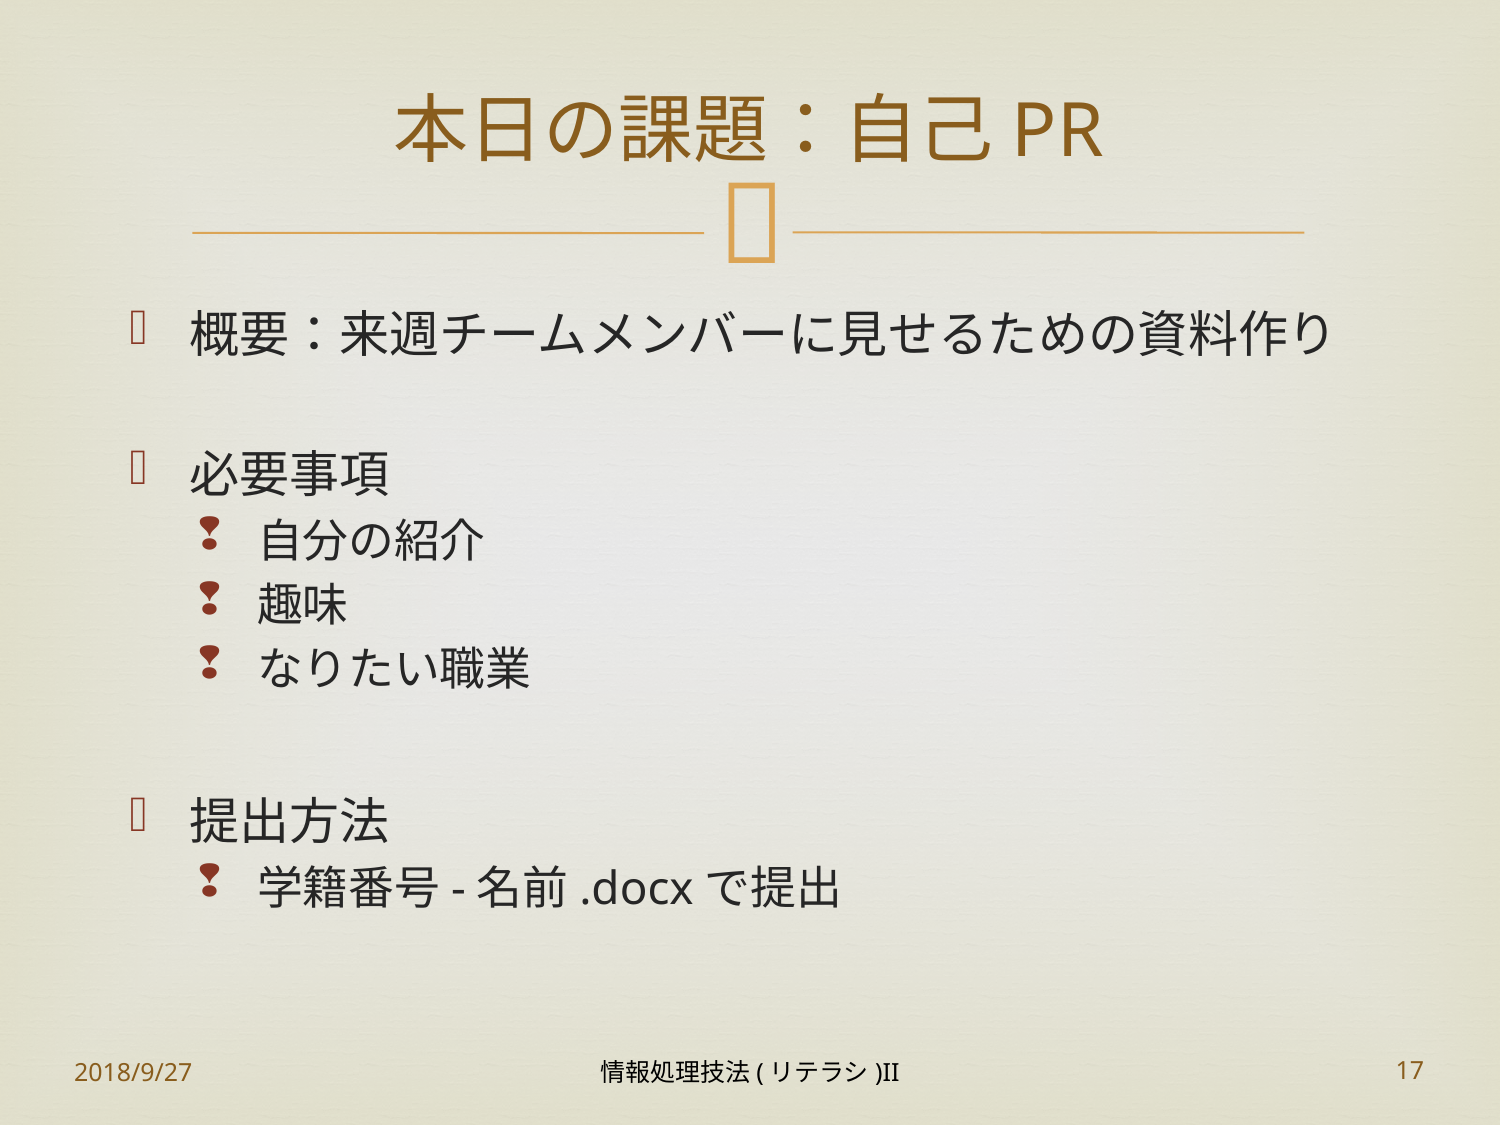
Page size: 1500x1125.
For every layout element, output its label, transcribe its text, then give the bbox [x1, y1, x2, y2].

title 本日の課題：自己PR [112, 40, 1386, 214]
list 概要：来週チームメンバーに見せるための資料作り 必要事項 自分の紹介 趣味 なりたい職業 提出方法 学籍番号-名前.docxで提出 [114, 295, 1386, 1005]
slide_number 17 [1089, 1041, 1440, 1102]
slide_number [59, 1041, 410, 1102]
footer 情報処理技法(リテラシ)II [512, 1041, 988, 1102]
